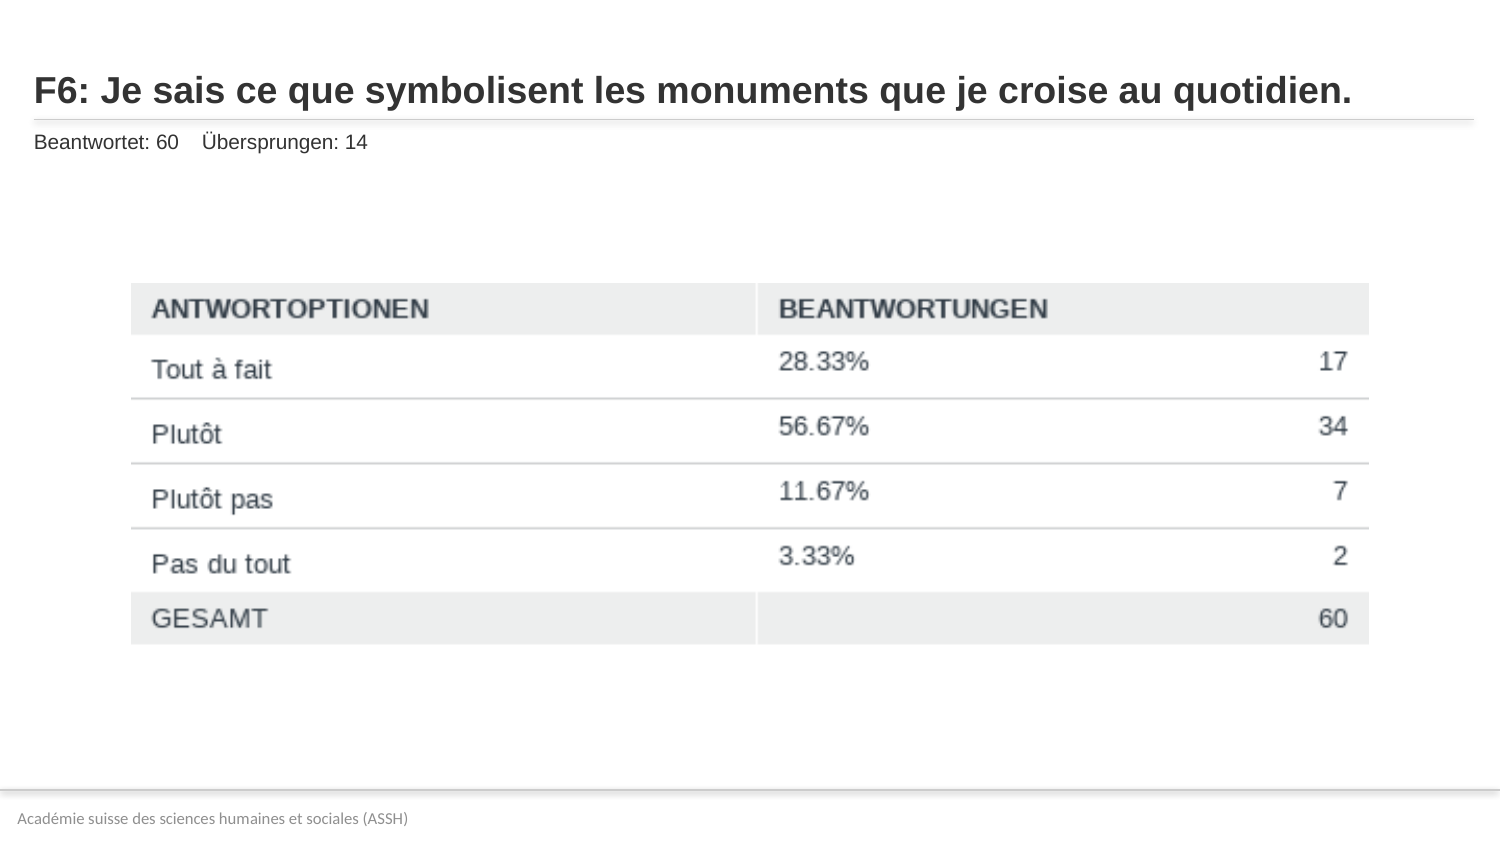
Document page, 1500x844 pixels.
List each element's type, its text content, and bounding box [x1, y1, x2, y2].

picture [131, 283, 1369, 647]
list Beantwortet: 60 Übersprungen: 14 [18, 120, 894, 162]
title F6: Je sais ce que symbolisent les monuments que je croise au quotidien. [18, 54, 1369, 119]
